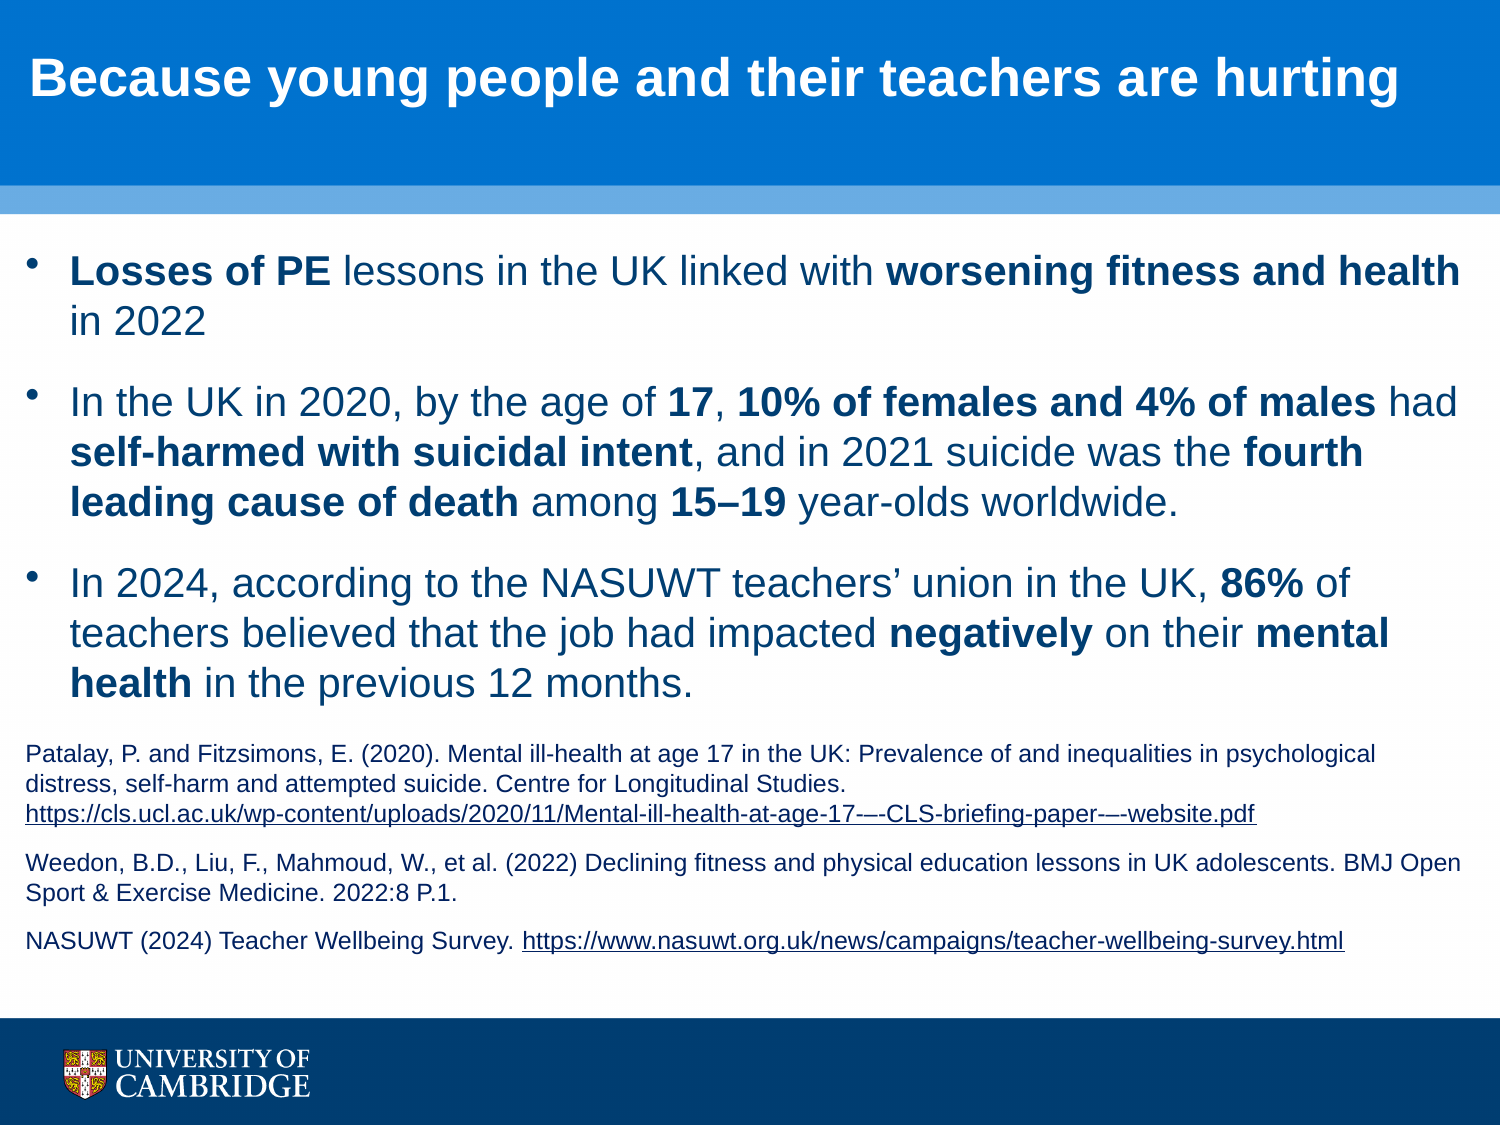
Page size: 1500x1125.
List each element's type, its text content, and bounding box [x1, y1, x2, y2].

list Losses of PE lessons in the UK linked with worsening fitness and health in 2022 In the UK in 2020, by the age of 17, 10% of females and 4% of males had self-harmed with suicidal intent, and in 2021 suicide was the fourth leading cause of death among 15–19 year-olds worldwide. In 2024, according to the NASUWT teachers’ union in the UK, 86% of teachers believed that the job had impacted negatively on their mental health in the previous 12 months. Patalay, P. and Fitzsimons, E. (2020). Mental ill-health at age 17 in the UK: Prevalence of and inequalities in psychological distress, self-harm and attempted suicide. Centre for Longitudinal Studies. https://cls.ucl.ac.uk/wp-content/uploads/2020/11/Mental-ill-health-at-age-17-–-CLS-briefing-paper-–-website.pdf Weedon, B.D., Liu, F., Mahmoud, W., et al. (2022) Declining fitness and physical education lessons in UK adolescents. BMJ Open Sport & Exercise Medicine. 2022:8 P.1. NASUWT (2024) Teacher Wellbeing Survey. https://www.nasuwt.org.uk/news/campaigns/teacher-wellbeing-survey.html [25, 243, 1467, 1024]
title Because young people and their teachers are hurting [29, 42, 1471, 113]
picture [0, 0, 1500, 1125]
